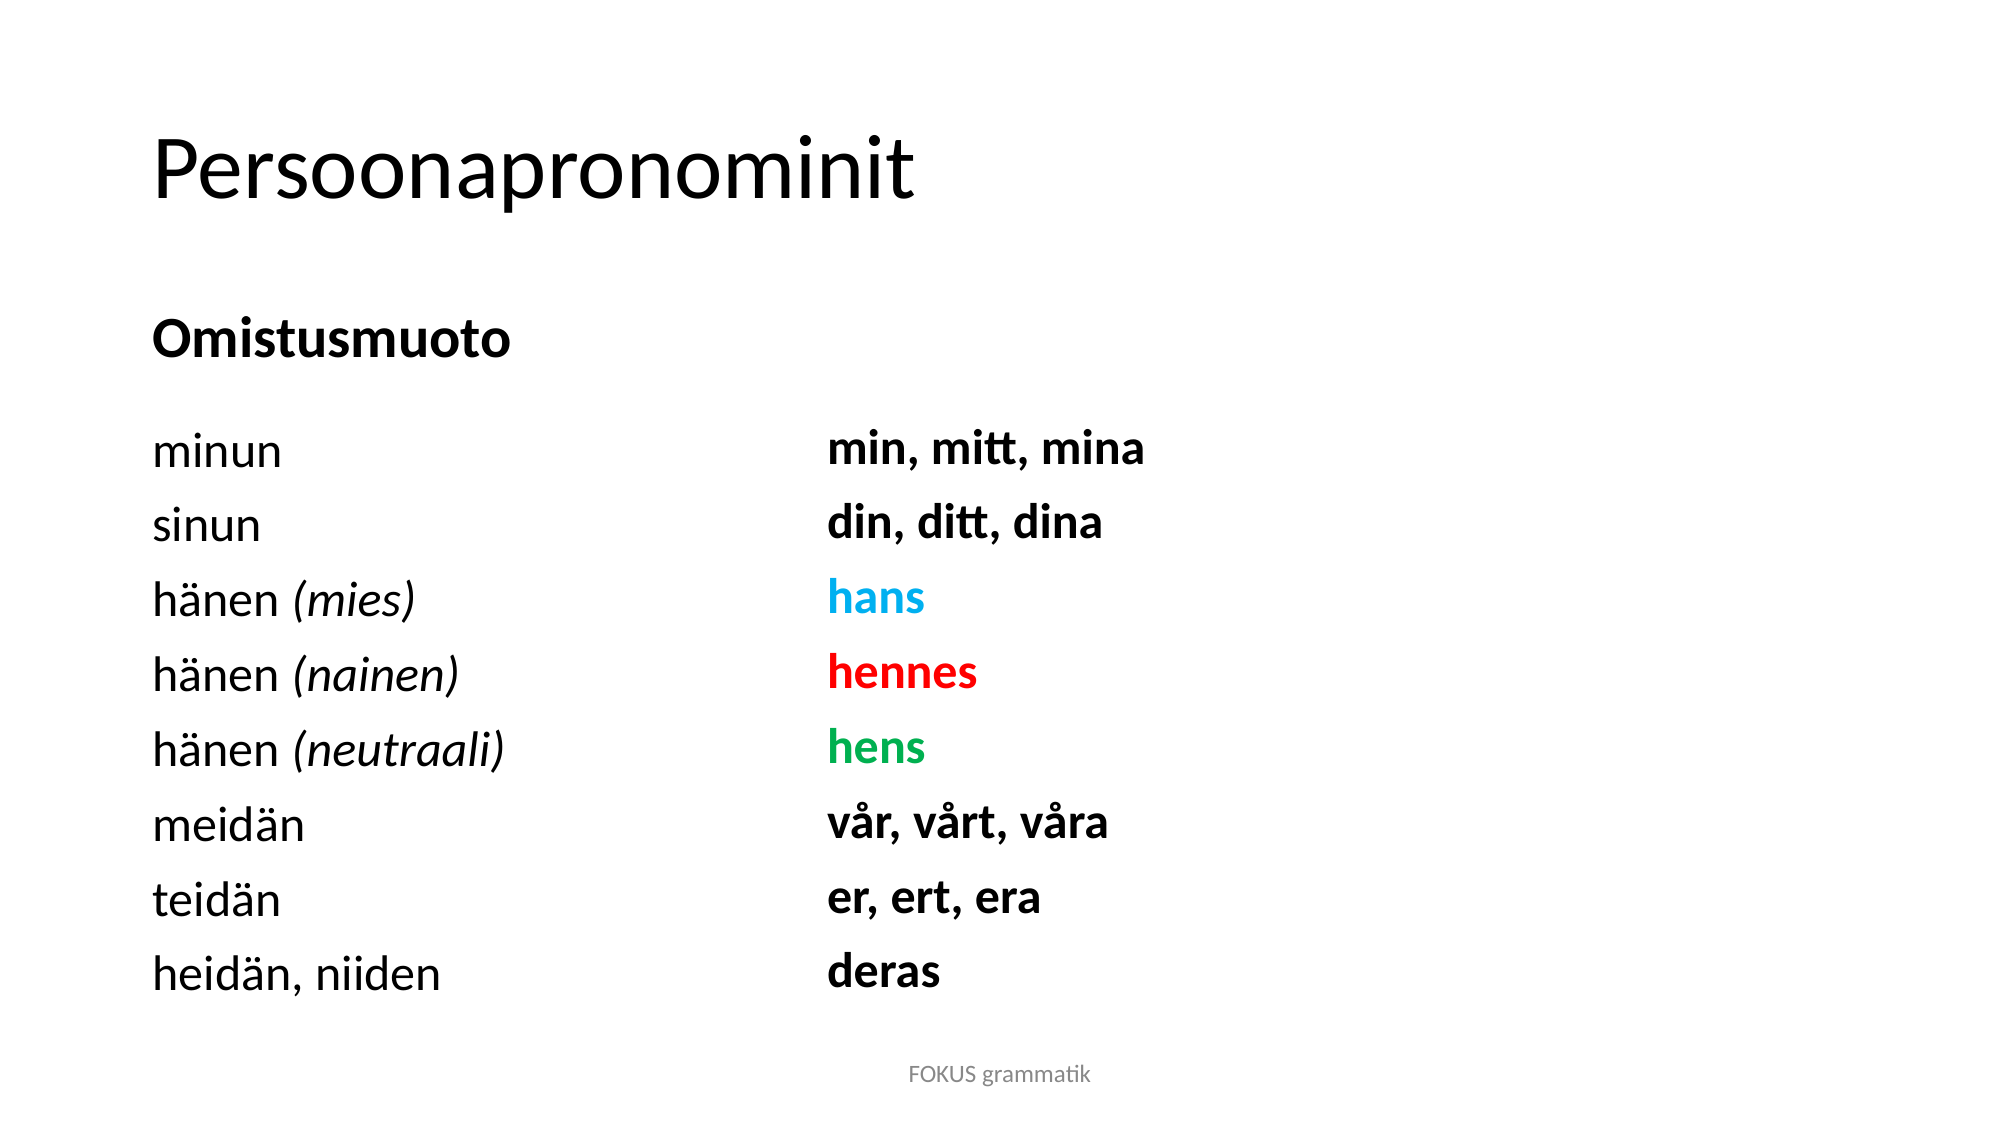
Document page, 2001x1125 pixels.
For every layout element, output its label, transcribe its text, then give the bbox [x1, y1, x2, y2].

title Persoonapronominit [137, 59, 1863, 278]
list Omistusmuoto minun sinun hänen (mies) hänen (nainen) hänen (neutraali) meidän teidän heidän, niiden [137, 299, 812, 1014]
list min, mitt, mina din, ditt, dina hans hennes hens vår, vårt, våra er, ert, era deras [812, 299, 1700, 1036]
footer FOKUS grammatik [662, 1042, 1338, 1103]
